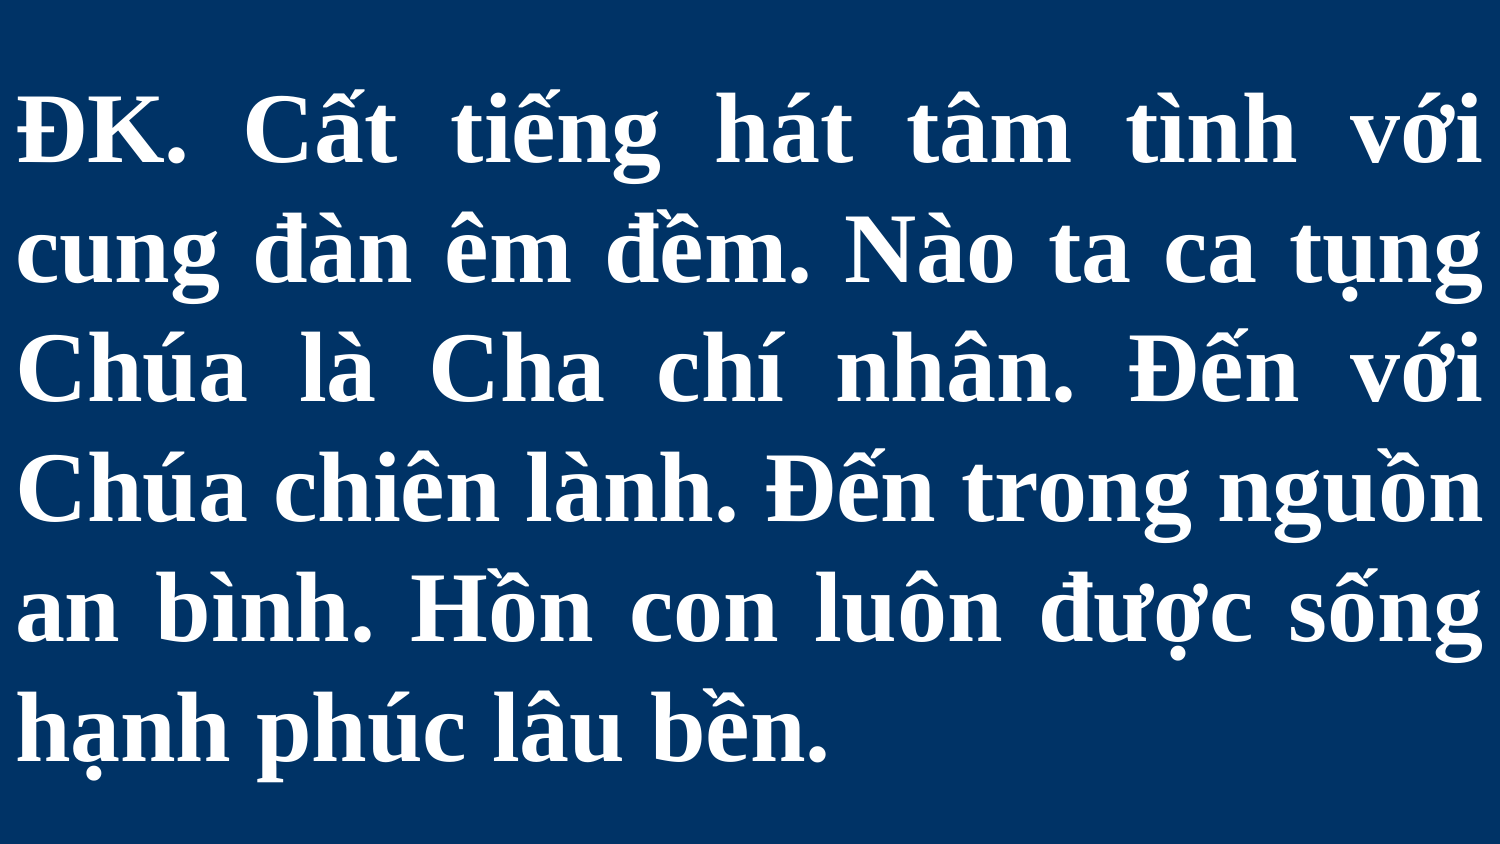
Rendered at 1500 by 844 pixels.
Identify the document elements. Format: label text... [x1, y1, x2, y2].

title ĐK. Cất tiếng hát tâm tình với cung đàn êm đềm. Nào ta ca tụng Chúa là Cha chí nhân. Đến với Chúa chiên lành. Đến trong nguồn an bình. Hồn con luôn được sống hạnh phúc lâu bền. [0, 0, 1500, 844]
